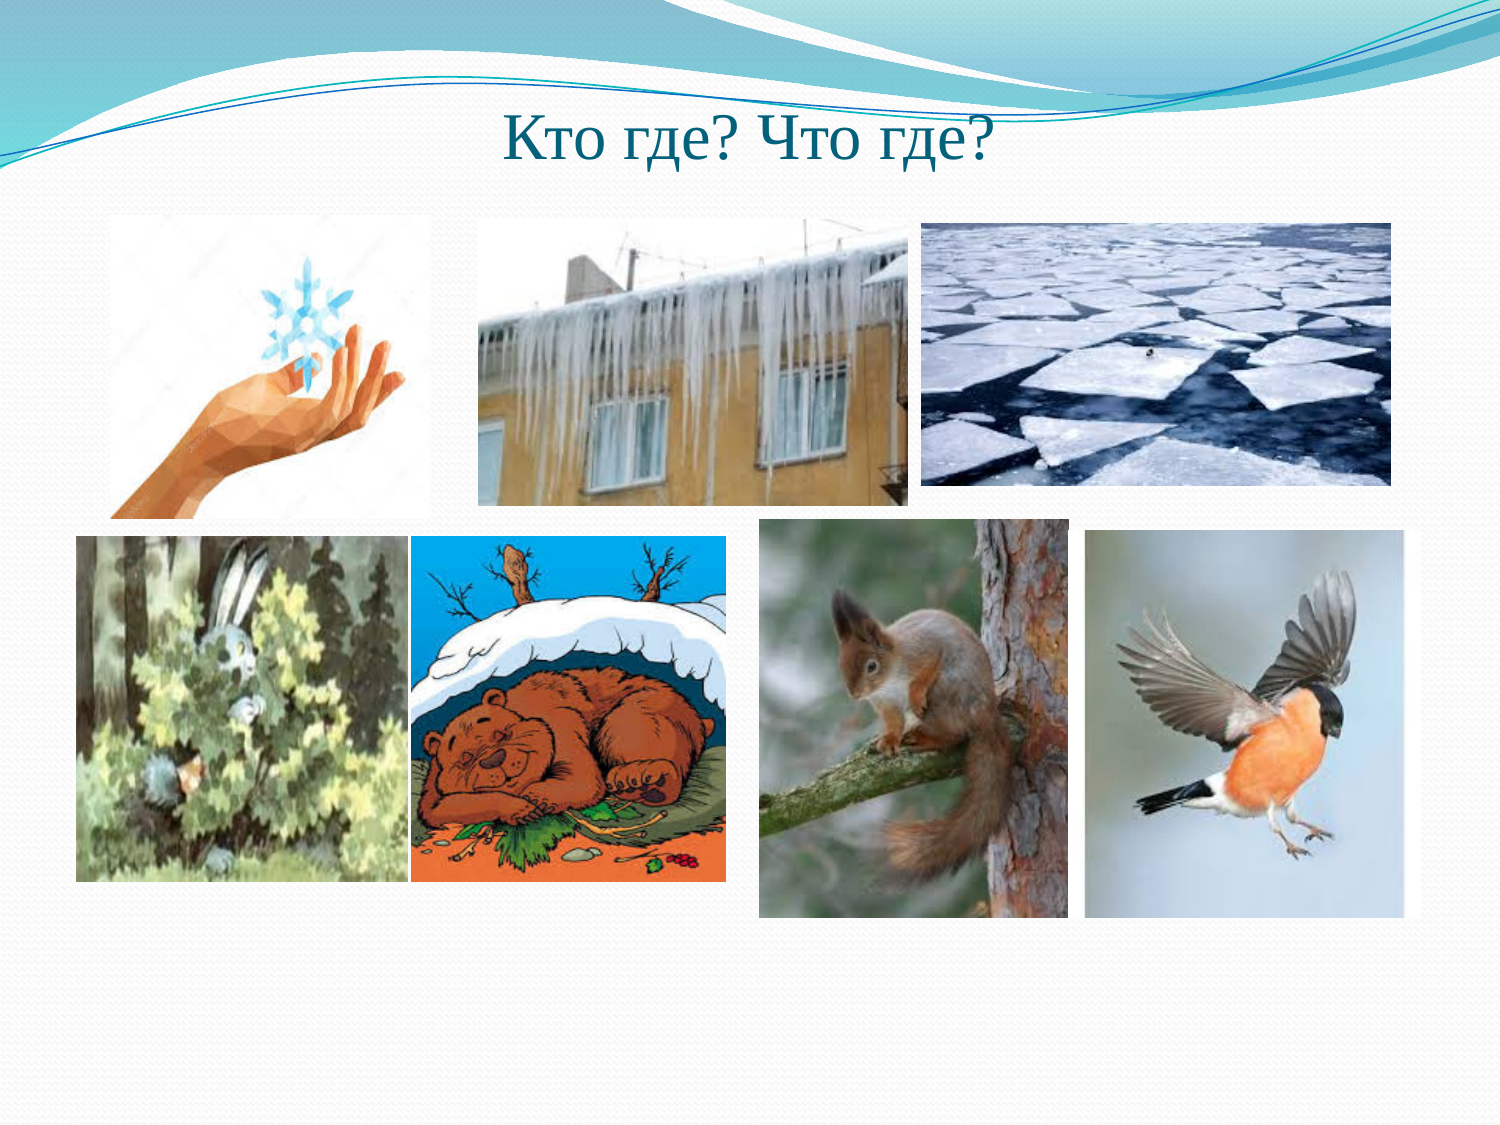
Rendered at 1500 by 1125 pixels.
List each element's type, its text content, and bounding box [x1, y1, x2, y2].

title Кто где? Что где? [75, 42, 1425, 173]
picture [110, 215, 429, 520]
picture [664, 551, 673, 567]
picture [531, 574, 538, 580]
picture [669, 563, 681, 572]
picture [921, 222, 1391, 486]
picture [759, 519, 1421, 919]
picture [413, 664, 726, 882]
picture [413, 544, 726, 727]
picture [648, 559, 656, 569]
picture [459, 590, 468, 598]
picture [453, 596, 463, 604]
picture [635, 583, 642, 594]
picture [76, 536, 408, 882]
picture [462, 607, 471, 616]
picture [477, 219, 909, 507]
